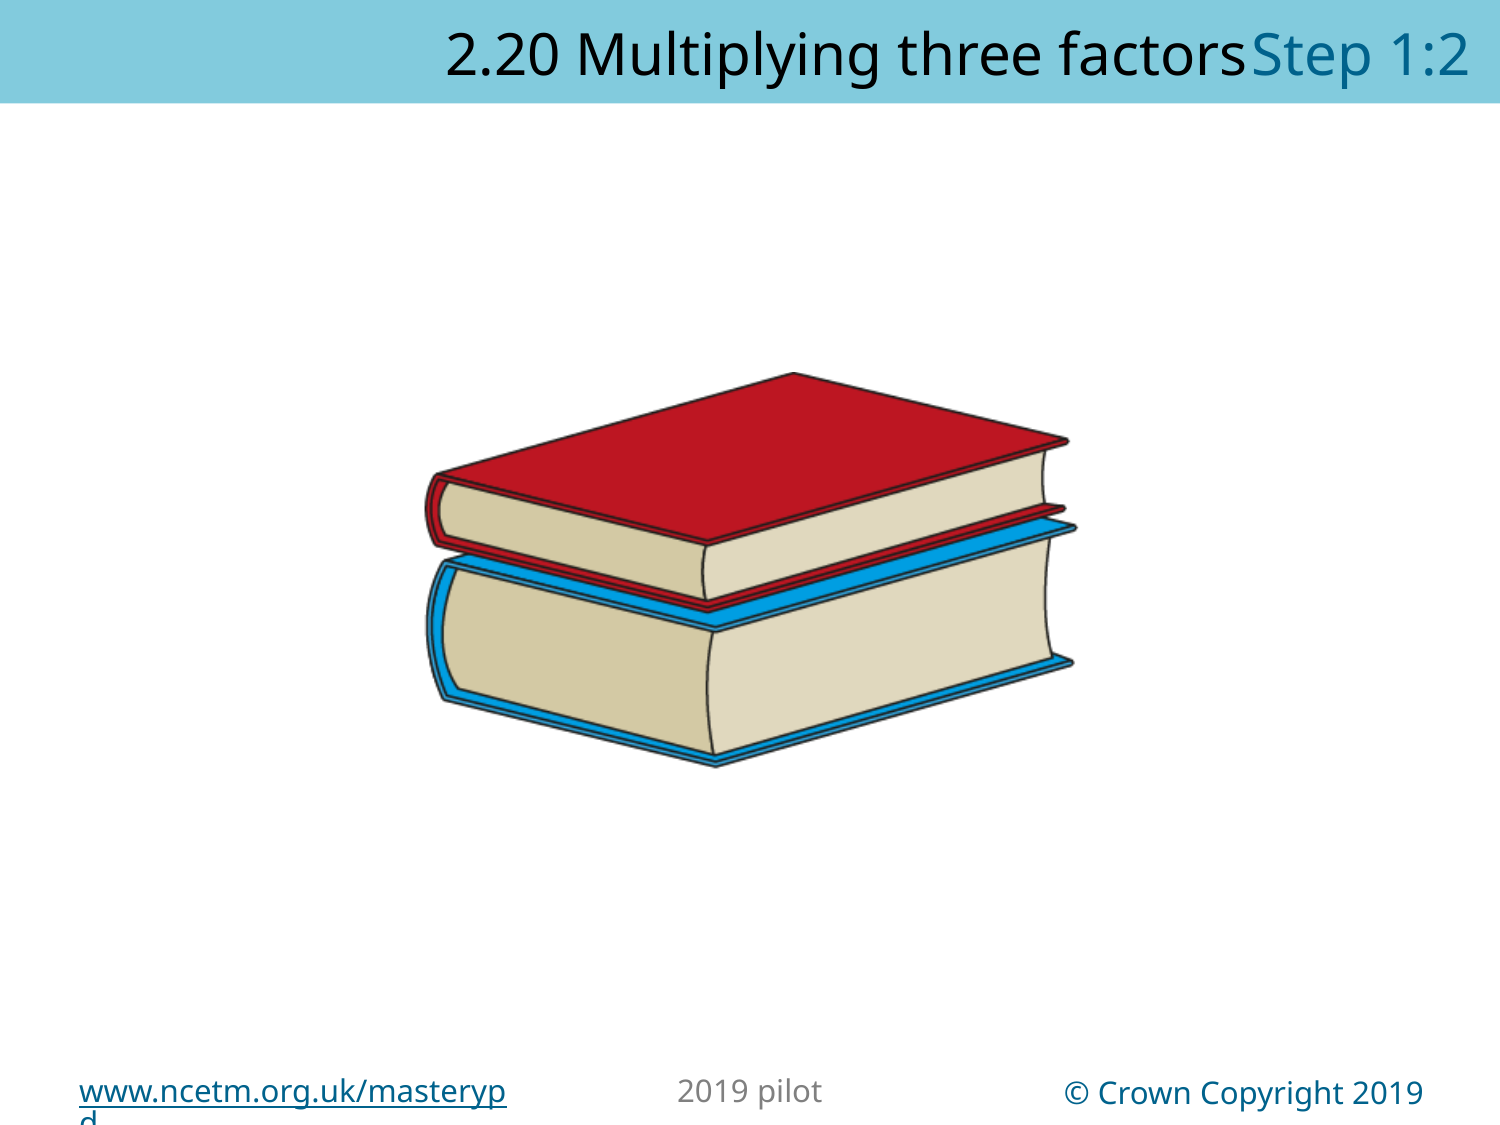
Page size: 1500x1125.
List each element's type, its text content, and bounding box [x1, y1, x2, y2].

picture [400, 372, 1100, 799]
list 2.20 Multiplying three factors Step 1:2 [0, 0, 1500, 104]
